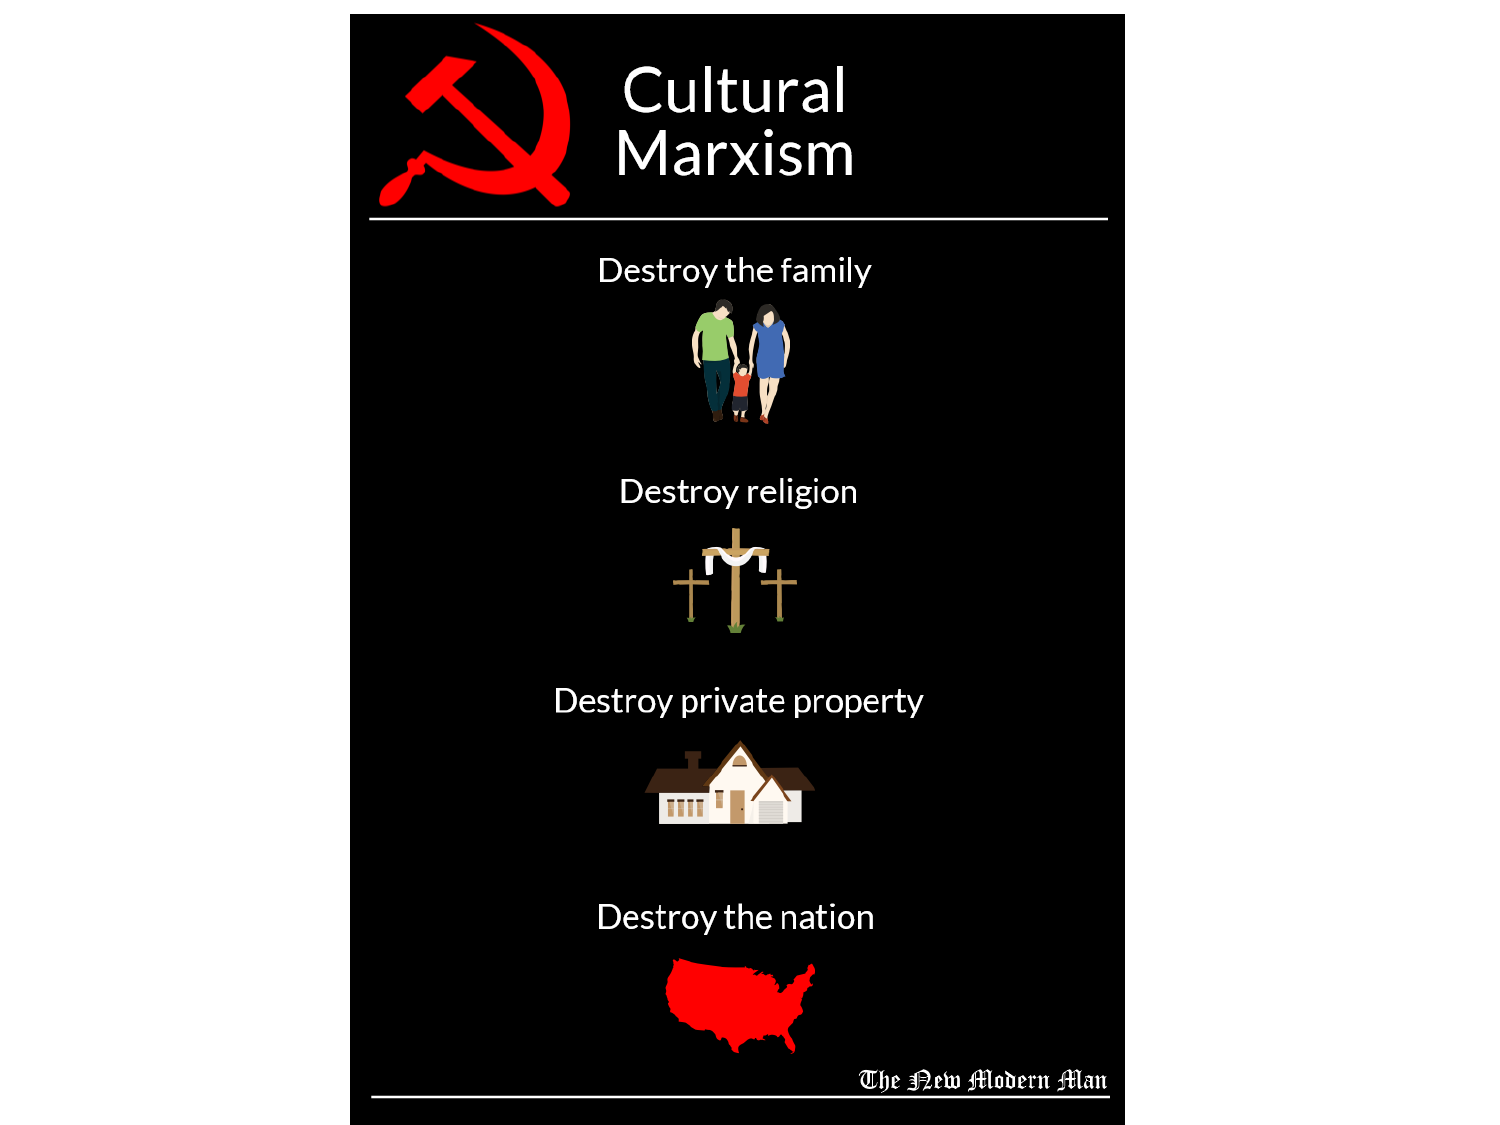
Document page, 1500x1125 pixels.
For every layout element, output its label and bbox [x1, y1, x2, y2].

picture [349, 14, 1125, 1125]
